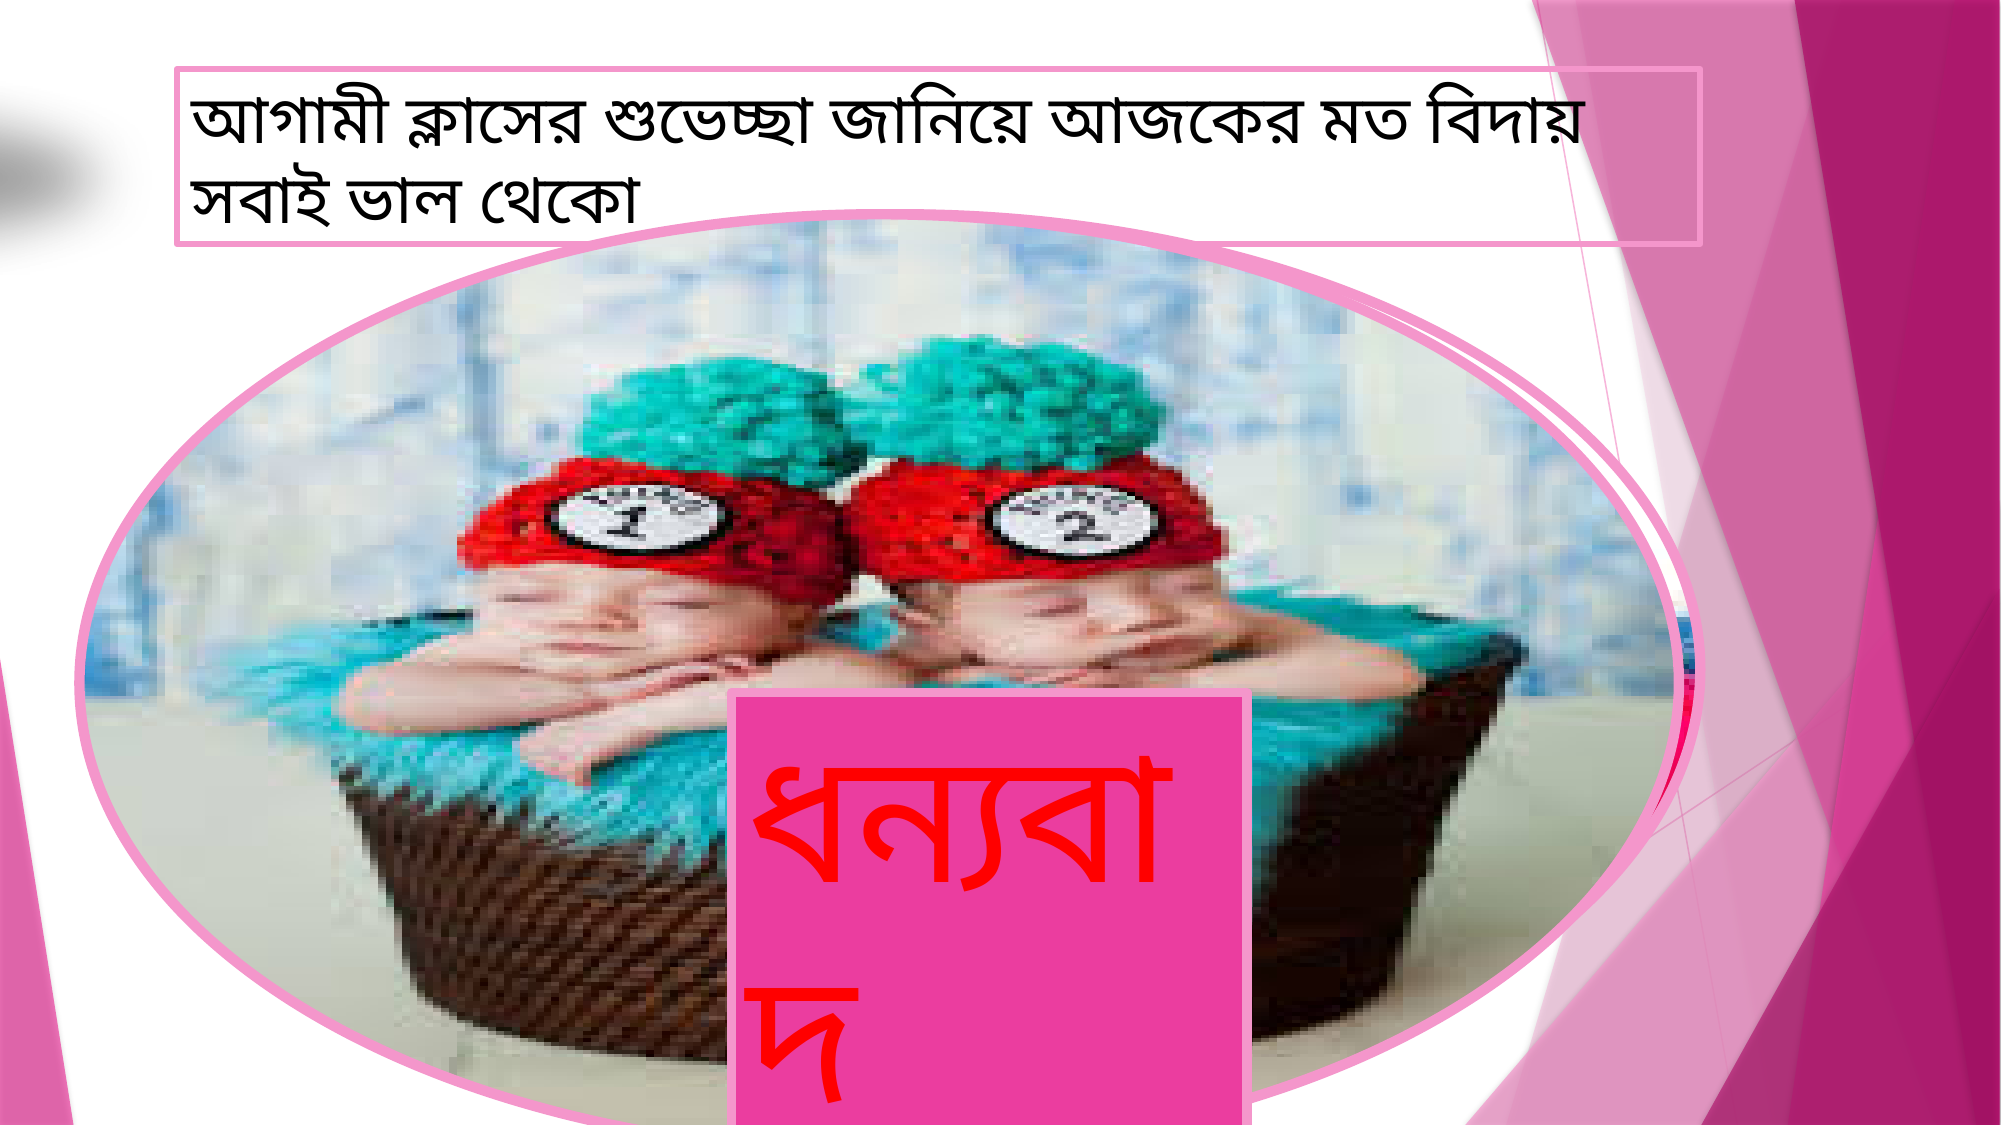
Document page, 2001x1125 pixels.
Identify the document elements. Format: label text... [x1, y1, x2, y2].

picture [78, 213, 1701, 1125]
text_box আগামী ক্লাসের শুভেচ্ছা জানিয়ে আজকের মত বিদায় সবাই ভাল থেকো [176, 69, 1701, 213]
